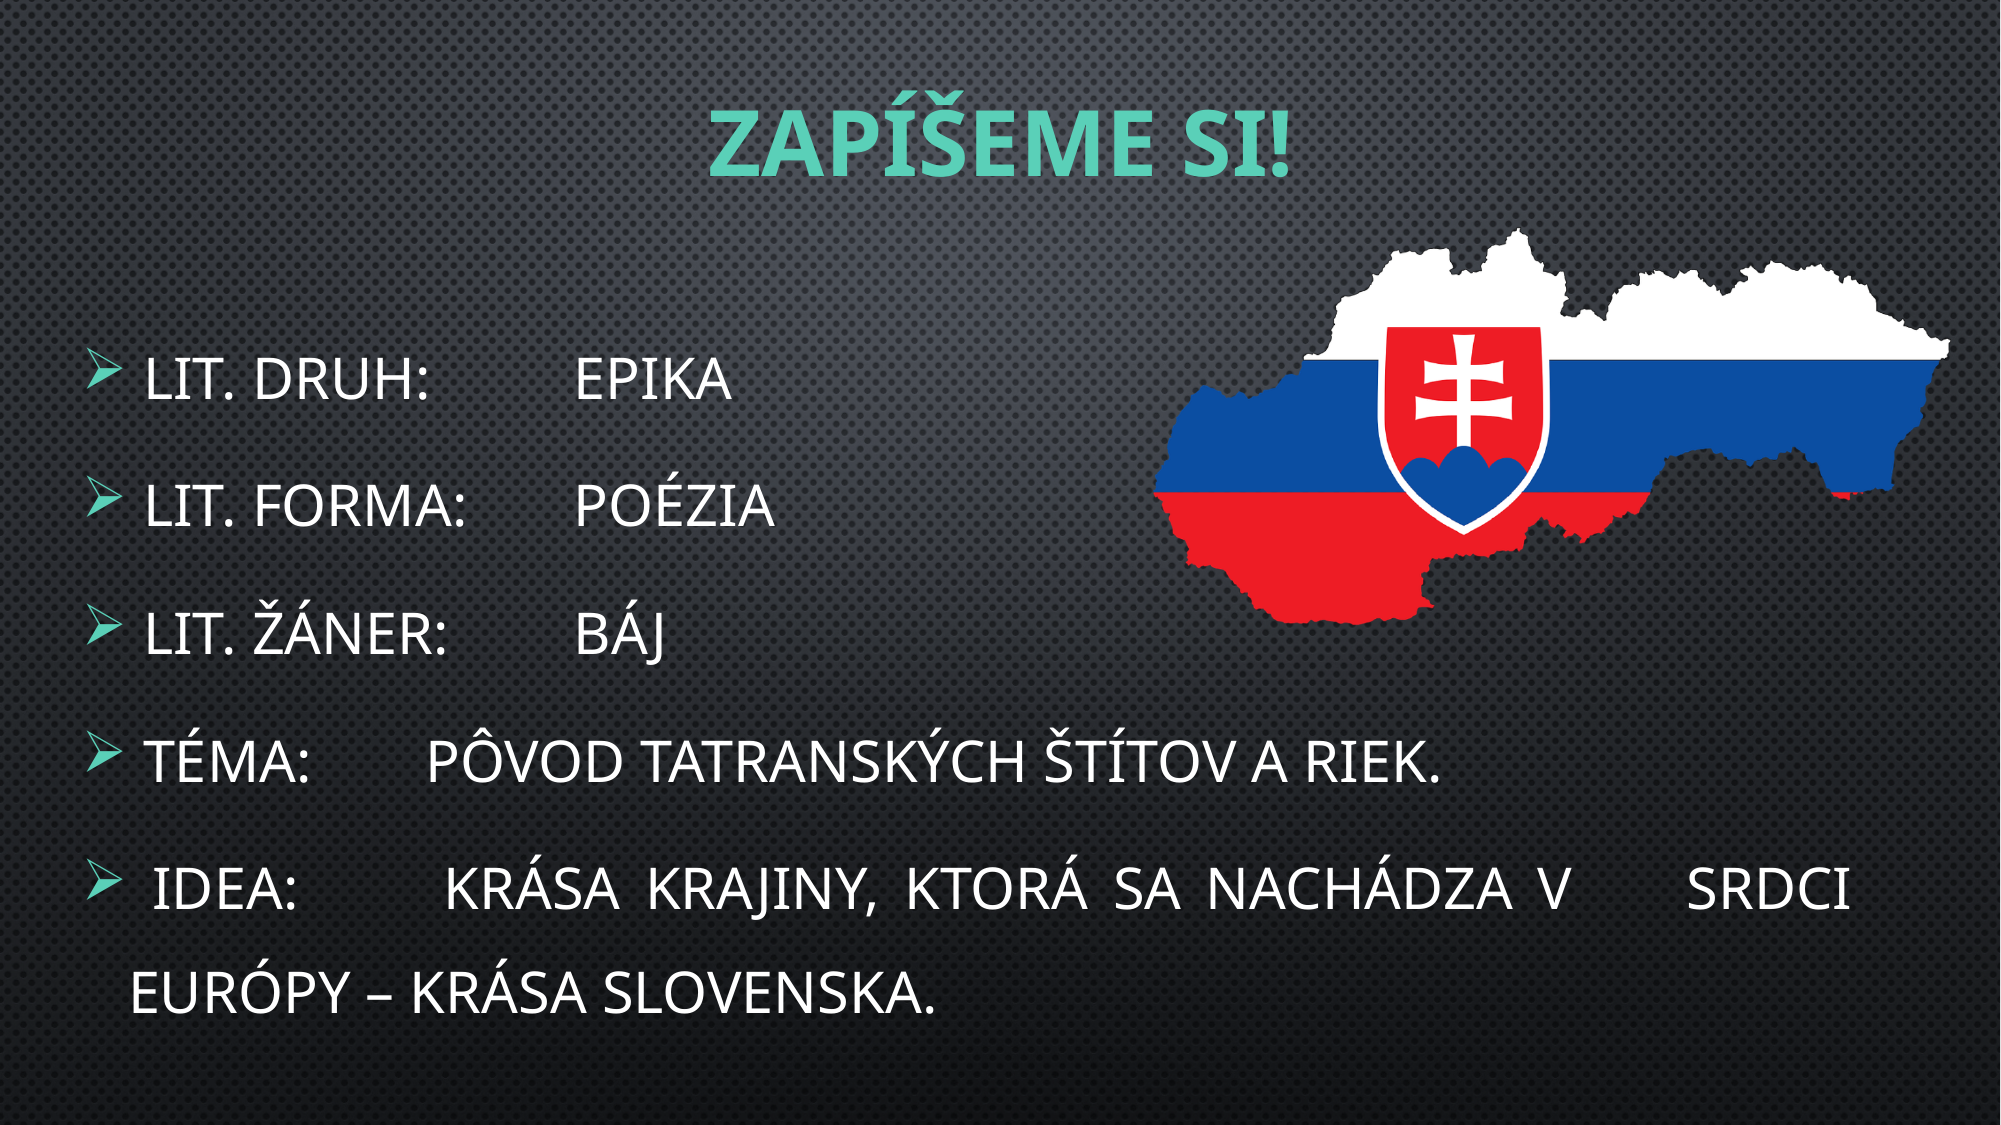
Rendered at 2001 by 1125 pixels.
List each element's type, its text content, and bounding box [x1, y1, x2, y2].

title Zapíšeme si! [189, 33, 1815, 246]
picture [1153, 226, 1951, 626]
list Lit. druh: EPIKA Lit. forma: POÉZIA Lit. žáner: BÁJ Téma: PÔVOD TATRANSKÝCH ŠTÍTOV A RIEK. Idea: KRÁSA KRAJINY, KTORÁ SA NACHÁDZA V SRDCI EURÓPY – KRÁSA SLOVENSKA. [66, 289, 1868, 1043]
